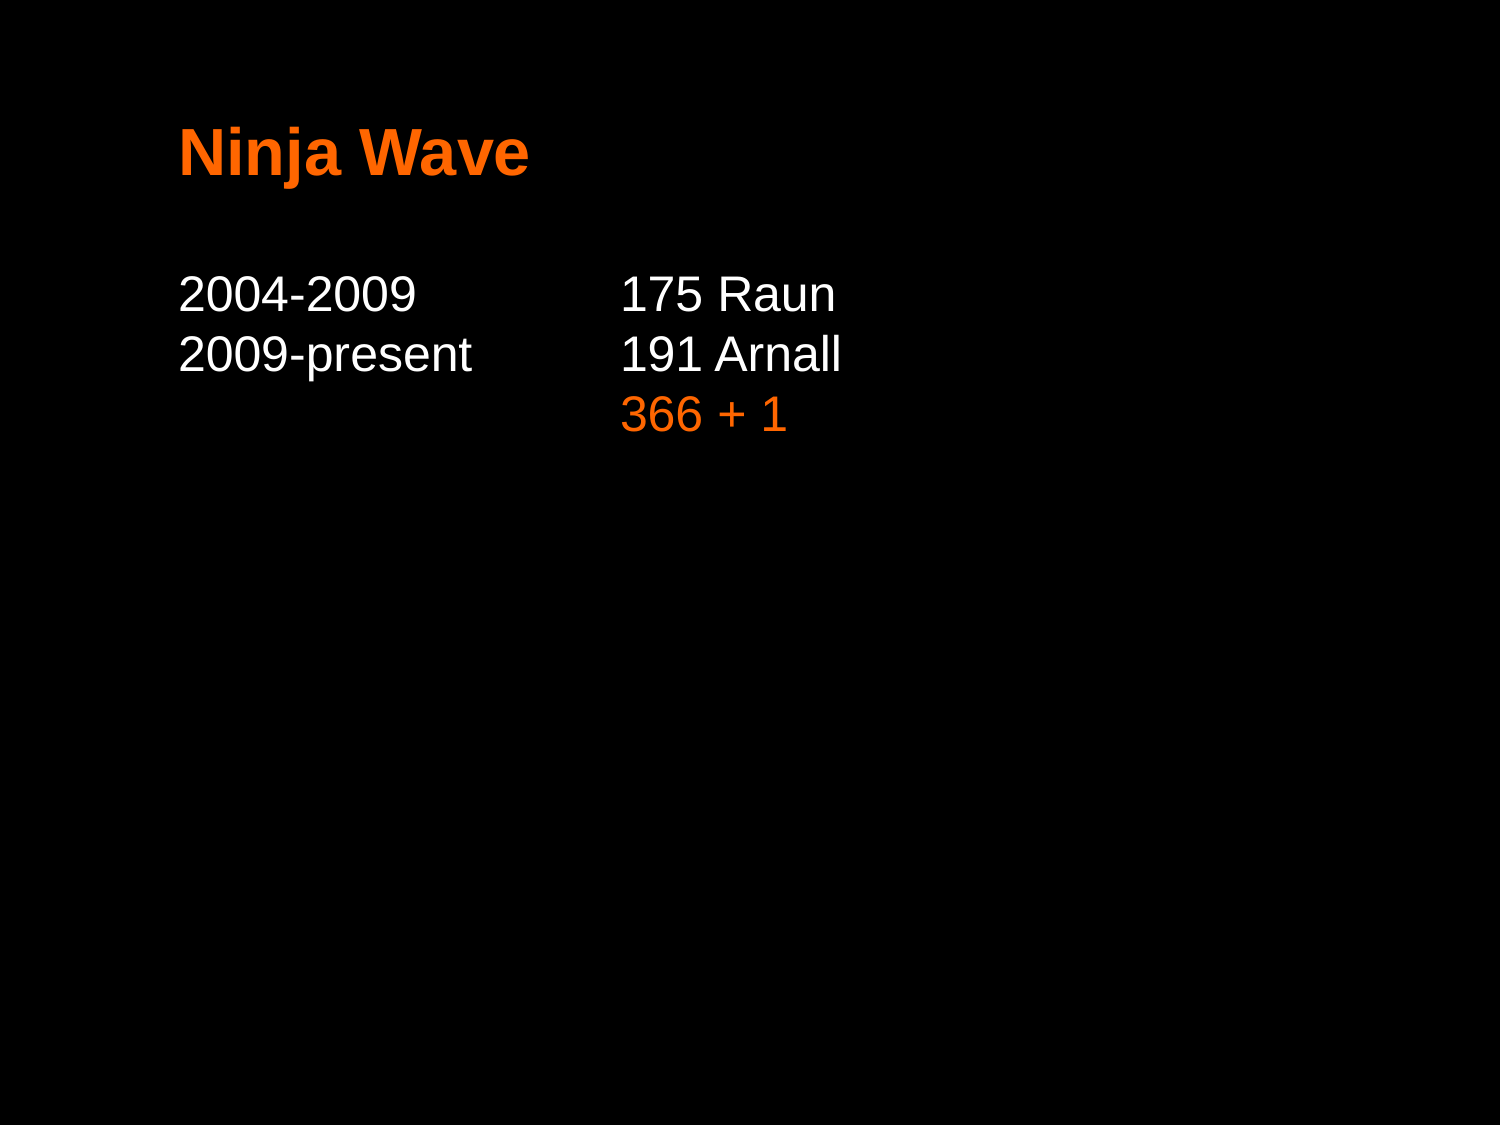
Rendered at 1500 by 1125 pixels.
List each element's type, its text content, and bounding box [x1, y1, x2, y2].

text_box 2004-2009 175 Raun 2009-present 191 Arnall 366 + 1 [163, 254, 1196, 509]
text_box Ninja Wave [163, 101, 1377, 197]
